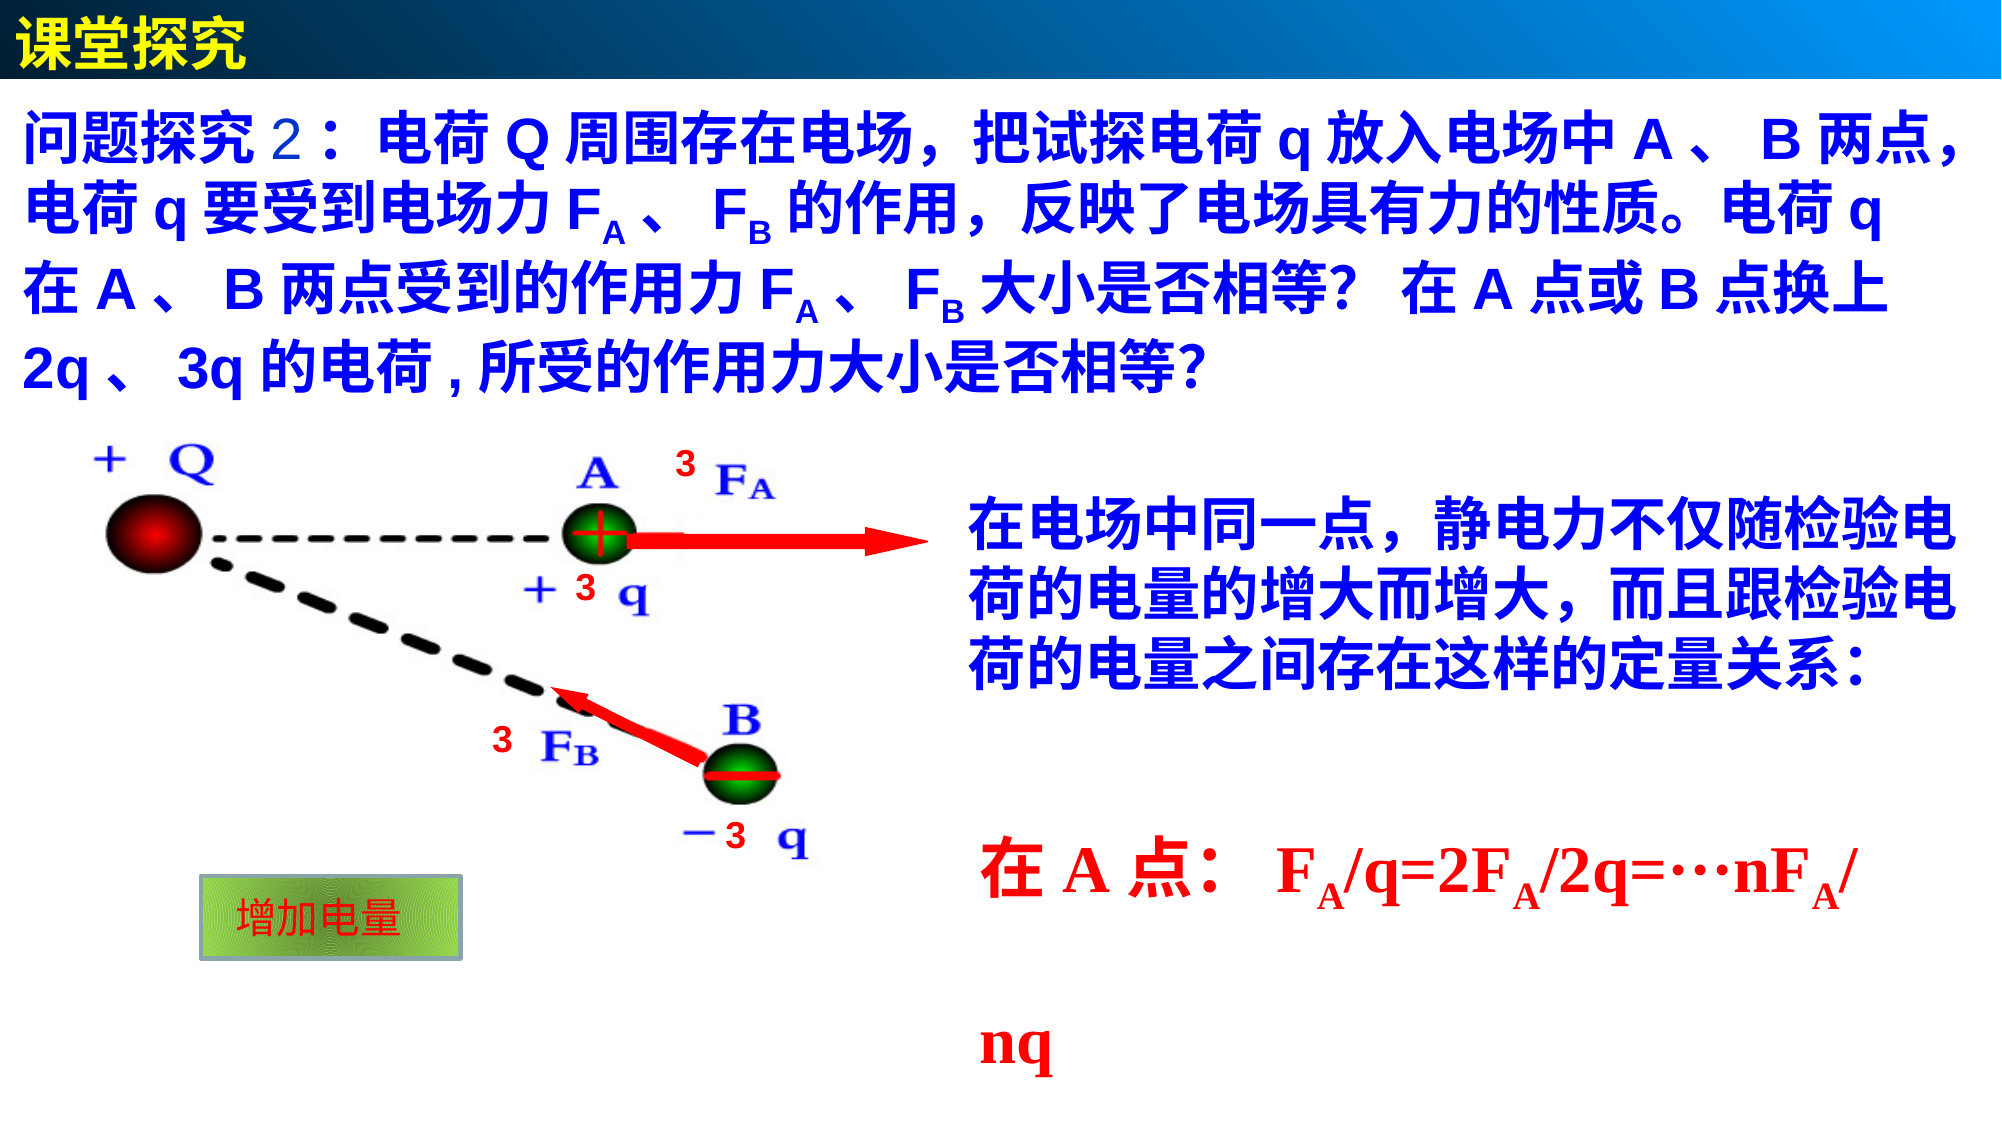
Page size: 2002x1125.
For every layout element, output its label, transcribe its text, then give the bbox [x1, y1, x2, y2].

text_box 在电场中同一点，静电力不仅随检验电荷的电量的增大而增大，而且跟检验电荷的电量之间存在这样的定量关系： [953, 479, 1993, 705]
text_box 在A点：FA/q=2FA/2q=···nFA/nq 在B点：FB/q=2FB/2q=···nFB/nq [965, 727, 1922, 1125]
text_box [200, 875, 461, 959]
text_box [76, 430, 928, 874]
text_box 问题探究2：电荷Q周围存在电场，把试探电荷q放入电场中A、B两点，电荷q要受到电场力FA、FB的作用，反映了电场具有力的性质。电荷q在A、B两点受到的作用力FA、FB大小是否相等？ 在A点或B点换上2q、3q的电荷,所受的作用力大小是否相等？ [8, 94, 1951, 409]
text_box 课堂探究 [0, 0, 376, 85]
